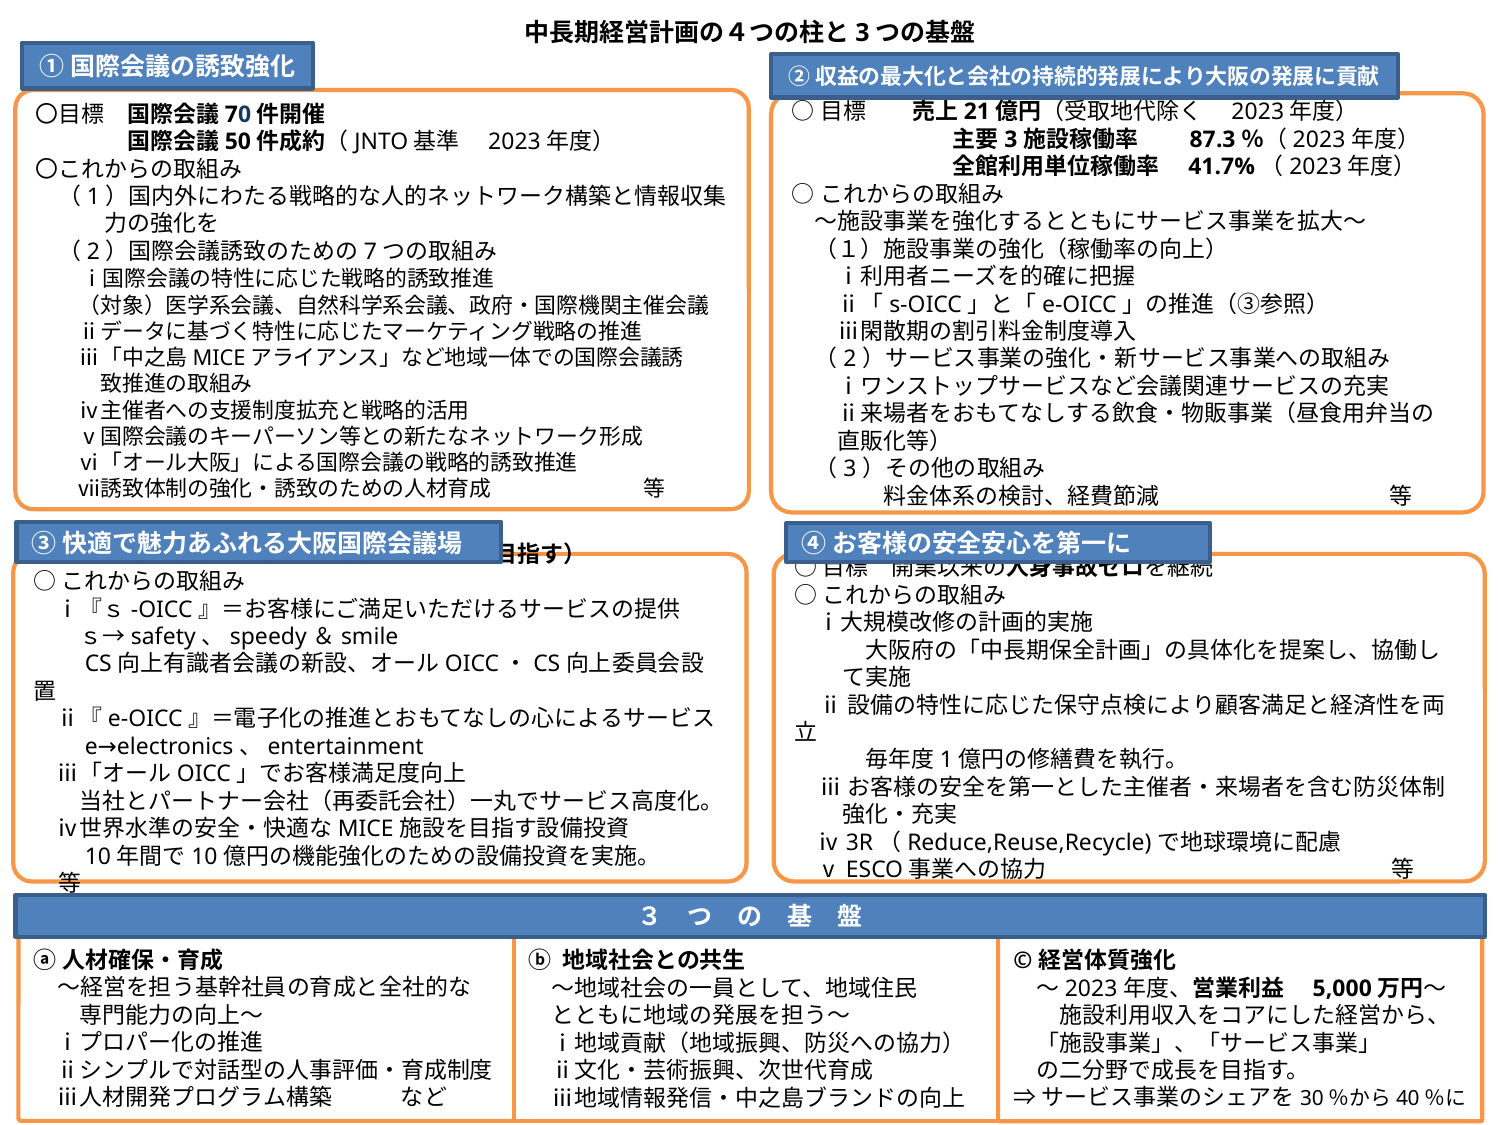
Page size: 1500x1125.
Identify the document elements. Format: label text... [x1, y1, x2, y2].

text_box 中長期経営計画の４つの柱と3つの基盤 [466, 8, 1034, 54]
text_box ②収益の最大化と会社の持続的発展により大阪の発展に貢献 [770, 54, 1399, 98]
text_box ④お客様の安全安心を第一に [786, 523, 1210, 563]
text_box ○目標 開業以来の人身事故ゼロを継続 ○これからの取組み ⅰ大規模改修の計画的実施 大阪府の「中長期保全計画」の具体化を提案し、協働し て実施 ⅱ設備の特性に応じた保守点検により顧客満足と経済性を両立 毎年度1億円の修繕費を執行。 ⅲお客様の安全を第一とした主催者・来場者を含む防災体制 強化・充実 ⅳ3R（Reduce,Reuse,Recycle)で地球環境に配慮 ⅴESCO事業への協力 等 [773, 553, 1485, 882]
text_box ③快適で魅力あふれる大阪国際会議場 [16, 521, 501, 563]
text_box ⓐ人材確保・育成 ～経営を担う基幹社員の育成と全社的な 専門能力の向上～ ⅰプロパー化の推進 ⅱシンプルで対話型の人事評価・育成制度 ⅲ人材開発プログラム構築 など [18, 937, 513, 1121]
text_box ⓑ 地域社会との共生 ～地域社会の一員として、地域住民 とともに地域の発展を担う～ ⅰ地域貢献（地域振興、防災への協力） ⅱ文化・芸術振興、次世代育成 ⅲ地域情報発信・中之島ブランドの向上 [513, 937, 999, 1122]
text_box ３ つ の 基 盤 [15, 894, 1485, 937]
text_box ○目標 売上21億円（受取地代除く 2023年度） 主要3施設稼働率 87.3％（2023年度） 全館利用単位稼働率 41.7%（2023年度） ○これからの取組み ～施設事業を強化するとともにサービス事業を拡大～ （１）施設事業の強化（稼働率の向上） ⅰ利用者ニーズを的確に把握 ⅱ「s-OICC」と「e-OICC」の推進（③参照） ⅲ閑散期の割引料金制度導入 （2）サービス事業の強化・新サービス事業への取組み ⅰワンストップサービスなど会議関連サービスの充実 ⅱ来場者をおもてなしする飲食・物販事業（昼食用弁当の 直販化等） （3）その他の取組み 料金体系の検討、経費節減 等 [771, 93, 1484, 513]
text_box ①国際会議の誘致強化 [22, 42, 313, 89]
text_box ©経営体質強化 ～2023年度、営業利益 5,000万円～ 施設利用収入をコアにした経営から、 「施設事業」、「サービス事業」 の二分野で成長を目指す。 ⇒サービス事業のシェアを30％から40％に [999, 937, 1483, 1122]
text_box ○目標 利用者満足度98％（常に100％を目指す） ○これからの取組み ⅰ『ｓ-OICC』＝お客様にご満足いただけるサービスの提供 ｓ→safety、speedy＆smile CS向上有識者会議の新設、オールOICC・CS向上委員会設置 ⅱ『e-OICC』＝電子化の推進とおもてなしの心によるサービス e→electronics、entertainment ⅲ「オールOICC」でお客様満足度向上 当社とパートナー会社（再委託会社）一丸でサービス高度化。 ⅳ世界水準の安全・快適なMICE施設を目指す設備投資 10年間で10億円の機能強化のための設備投資を実施。 等 [13, 553, 747, 882]
text_box 〇目標 国際会議70件開催 国際会議50件成約（JNTO基準 2023年度） 〇これからの取組み （1）国内外にわたる戦略的な人的ネットワーク構築と情報収集 力の強化を （2）国際会議誘致のための7つの取組み ⅰ国際会議の特性に応じた戦略的誘致推進 （対象）医学系会議、自然科学系会議、政府・国際機関主催会議 ⅱデータに基づく特性に応じたマーケティング戦略の推進 ⅲ「中之島MICEアライアンス」など地域一体での国際会議誘 致推進の取組み ⅳ主催者への支援制度拡充と戦略的活用 ⅴ国際会議のキーパーソン等との新たなネットワーク形成 ⅵ「オール大阪」による国際会議の戦略的誘致推進 ⅶ誘致体制の強化・誘致のための人材育成 等 [15, 89, 749, 510]
